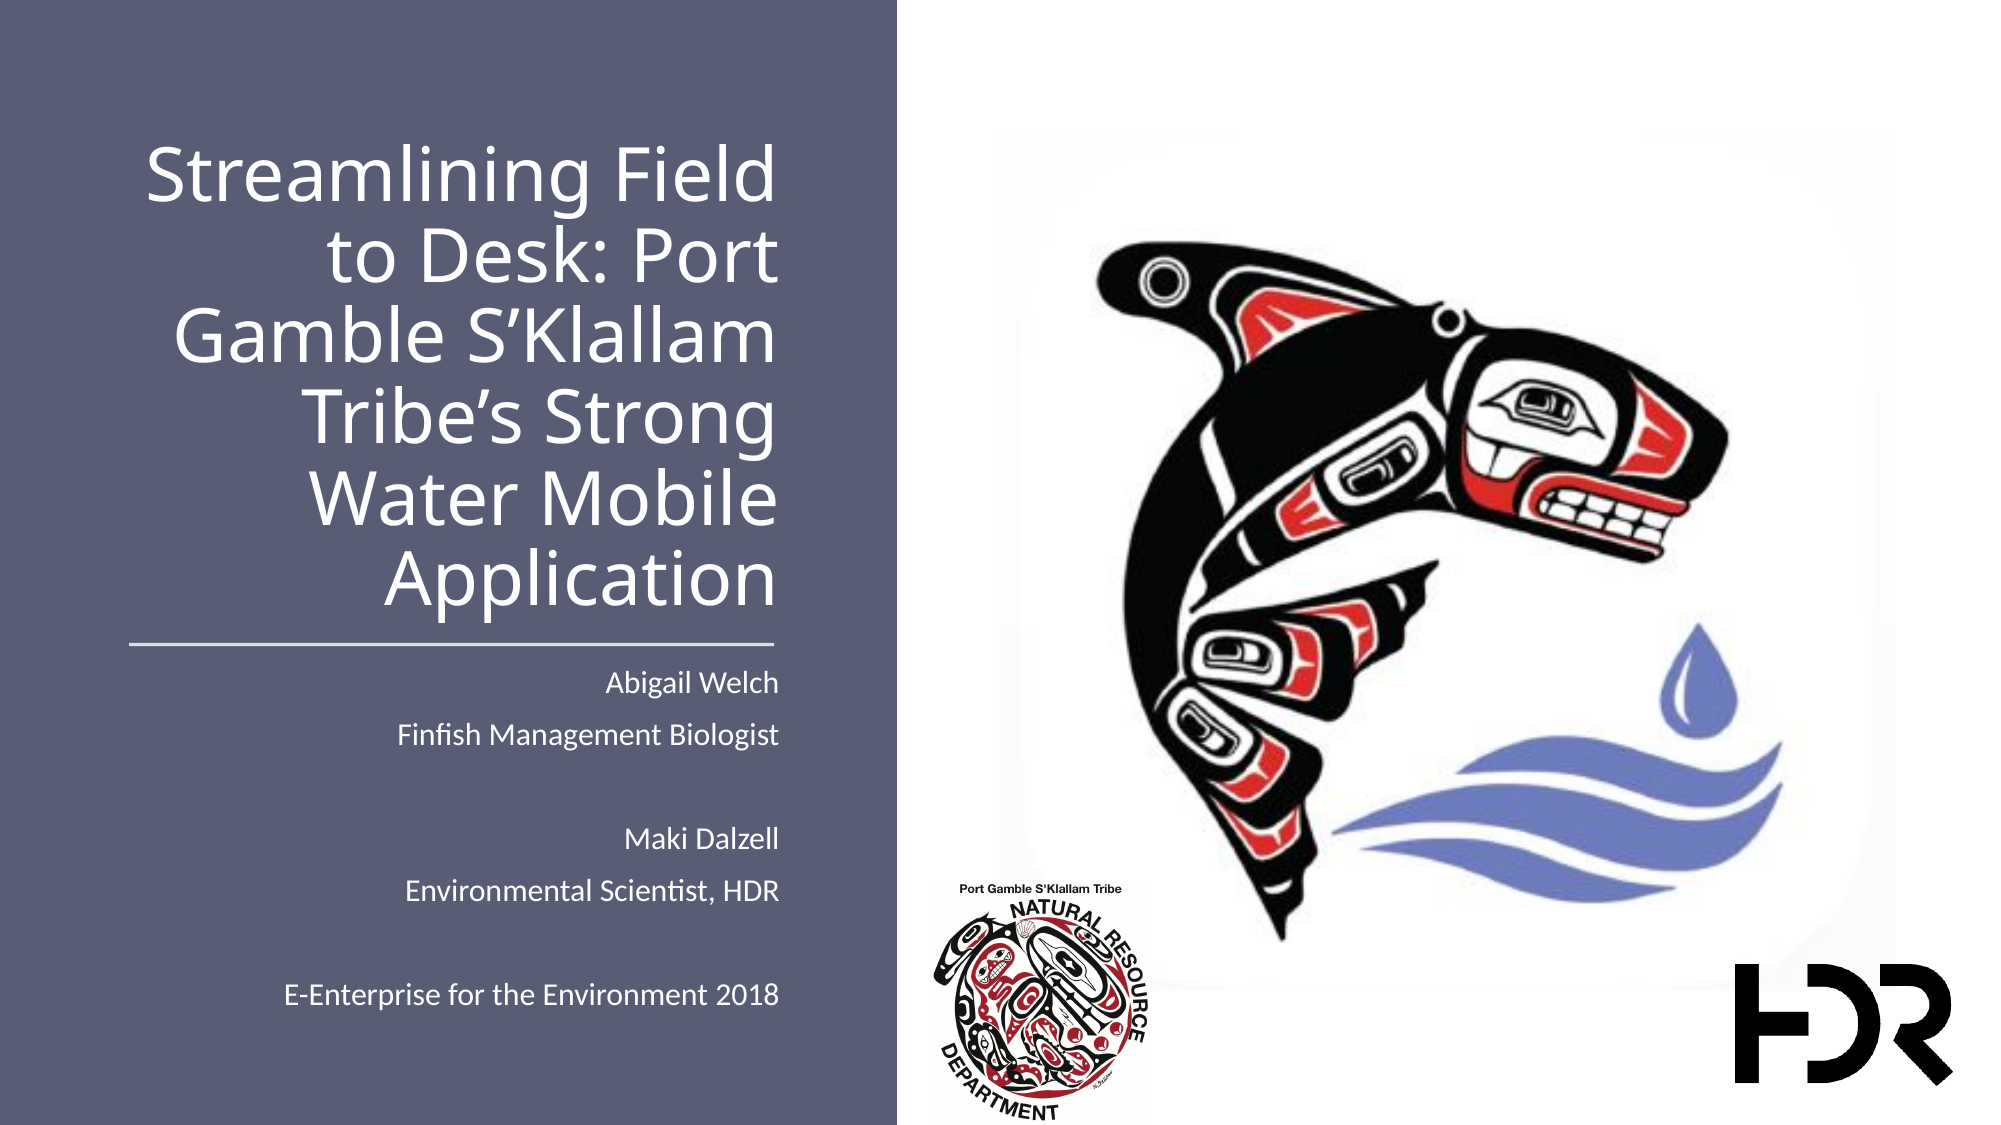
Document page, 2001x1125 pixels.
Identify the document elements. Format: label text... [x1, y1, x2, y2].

subtitle Abigail Welch Finfish Management Biologist Maki Dalzell Environmental Scientist, HDR E-Enterprise for the Environment 2018 [104, 658, 795, 1021]
text_box [0, 0, 898, 1125]
title Streamlining Field to Desk: Port Gamble S’Klallam Tribe’s Strong Water Mobile Application [104, 131, 795, 630]
picture [931, 134, 1953, 1121]
